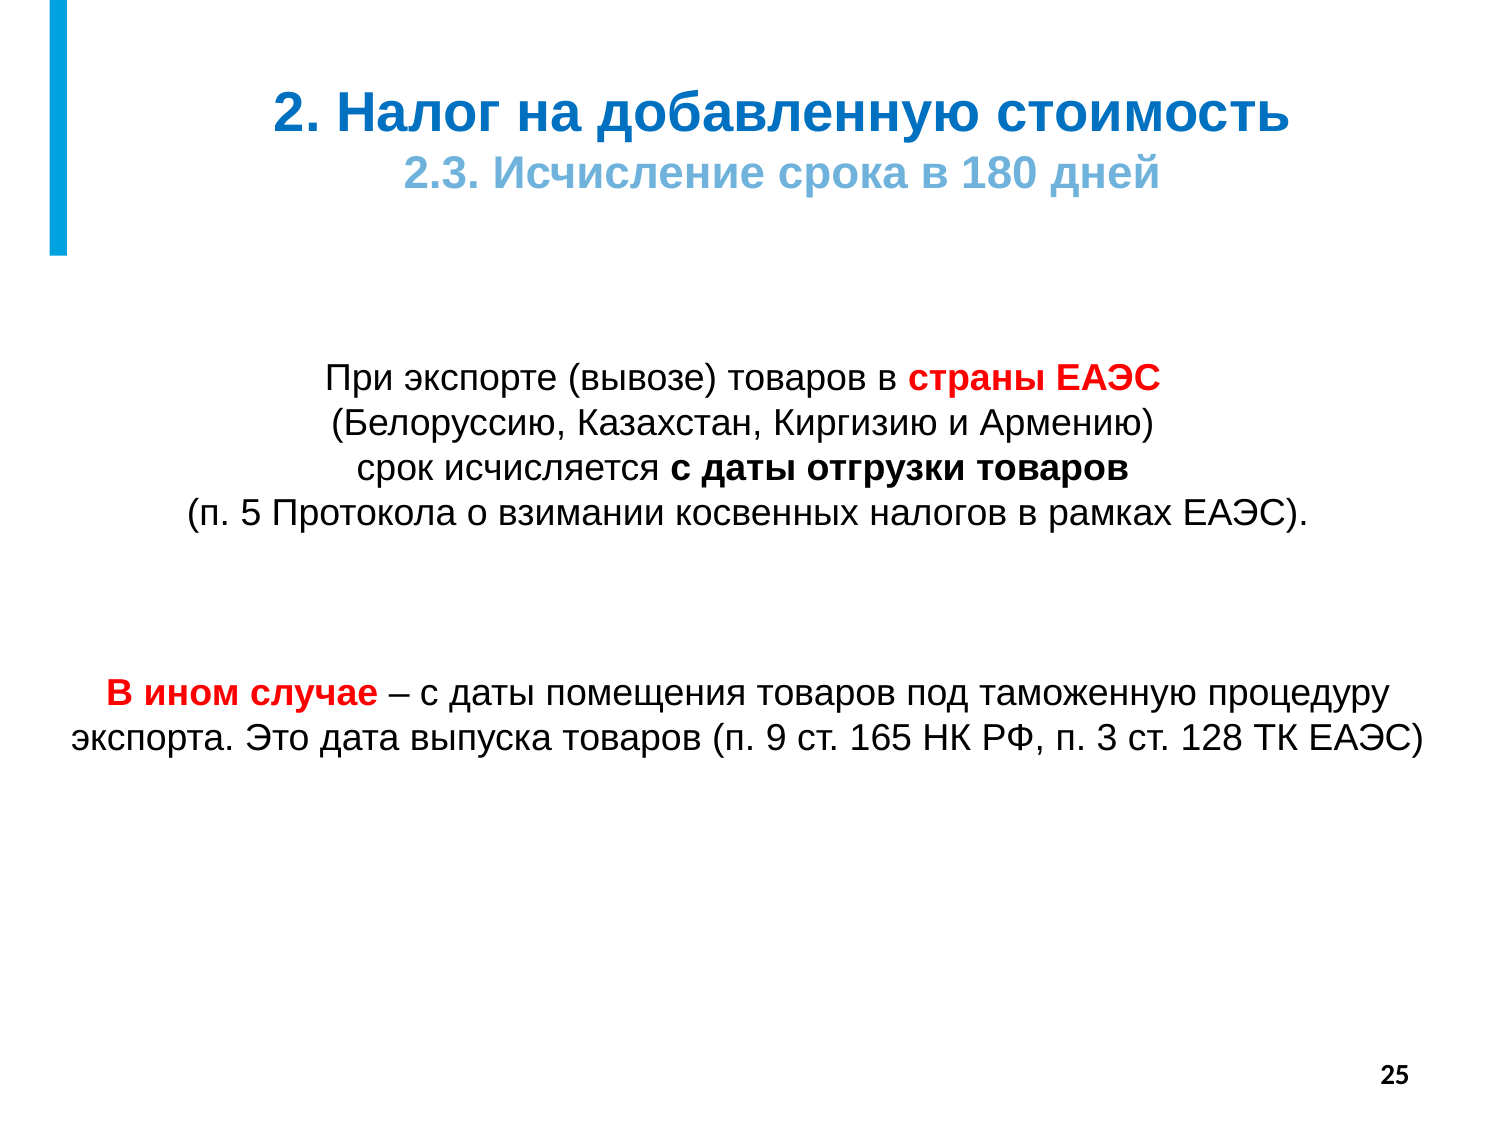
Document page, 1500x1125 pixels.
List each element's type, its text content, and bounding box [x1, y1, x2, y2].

title 2. Налог на добавленную стоимость 2.3. Исчисление срока в 180 дней [69, 42, 1500, 231]
text_box При экспорте (вывозе) товаров в страны ЕАЭС (Белоруссию, Казахстан, Киргизию и Армению) срок исчисляется с даты отгрузки товаров (п. 5 Протокола о взимании косвенных налогов в рамках ЕАЭС). В ином случае – с даты помещения товаров под таможенную процедуру экспорта. Это дата выпуска товаров (п. 9 ст. 165 НК РФ, п. 3 ст. 128 ТК ЕАЭС) [49, 255, 1447, 766]
text_box [48, 0, 69, 258]
slide_number 25 [1074, 1042, 1425, 1103]
